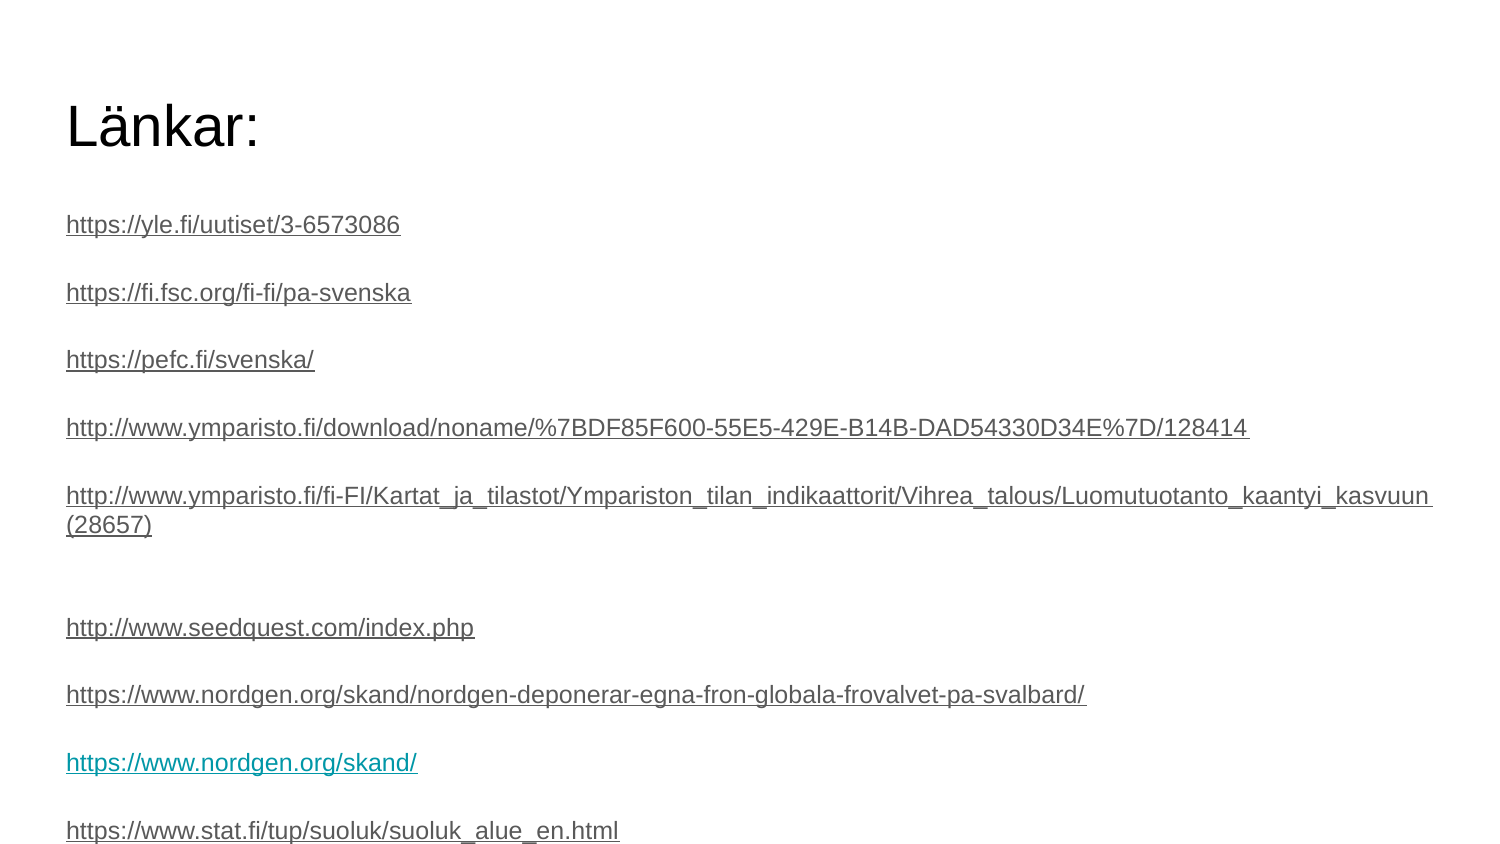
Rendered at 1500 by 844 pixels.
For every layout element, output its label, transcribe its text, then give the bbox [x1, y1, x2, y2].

list https://yle.fi/uutiset/3-6573086 https://fi.fsc.org/fi-fi/pa-svenska https://pefc.fi/svenska/ http://www.ymparisto.fi/download/noname/%7BDF85F600-55E5-429E-B14B-DAD54330D34E%7D/128414 http://www.ymparisto.fi/fi-FI/Kartat_ja_tilastot/Ympariston_tilan_indikaattorit/Vihrea_talous/Luomutuotanto_kaantyi_kasvuun(28657) http://www.seedquest.com/index.php https://www.nordgen.org/skand/nordgen-deponerar-egna-fron-globala-frovalvet-pa-svalbard/ https://www.nordgen.org/skand/ https://www.stat.fi/tup/suoluk/suoluk_alue_en.html https://www.researchgate.net/profile/Heli_Fitzgerald/publication/299535811/figure/fig1/AS:345967414005760@1459496467264/Map-of-nature-conservation-areas-in-Finland-Source-Author.png [51, 189, 1449, 750]
title Länkar: [51, 72, 1449, 167]
